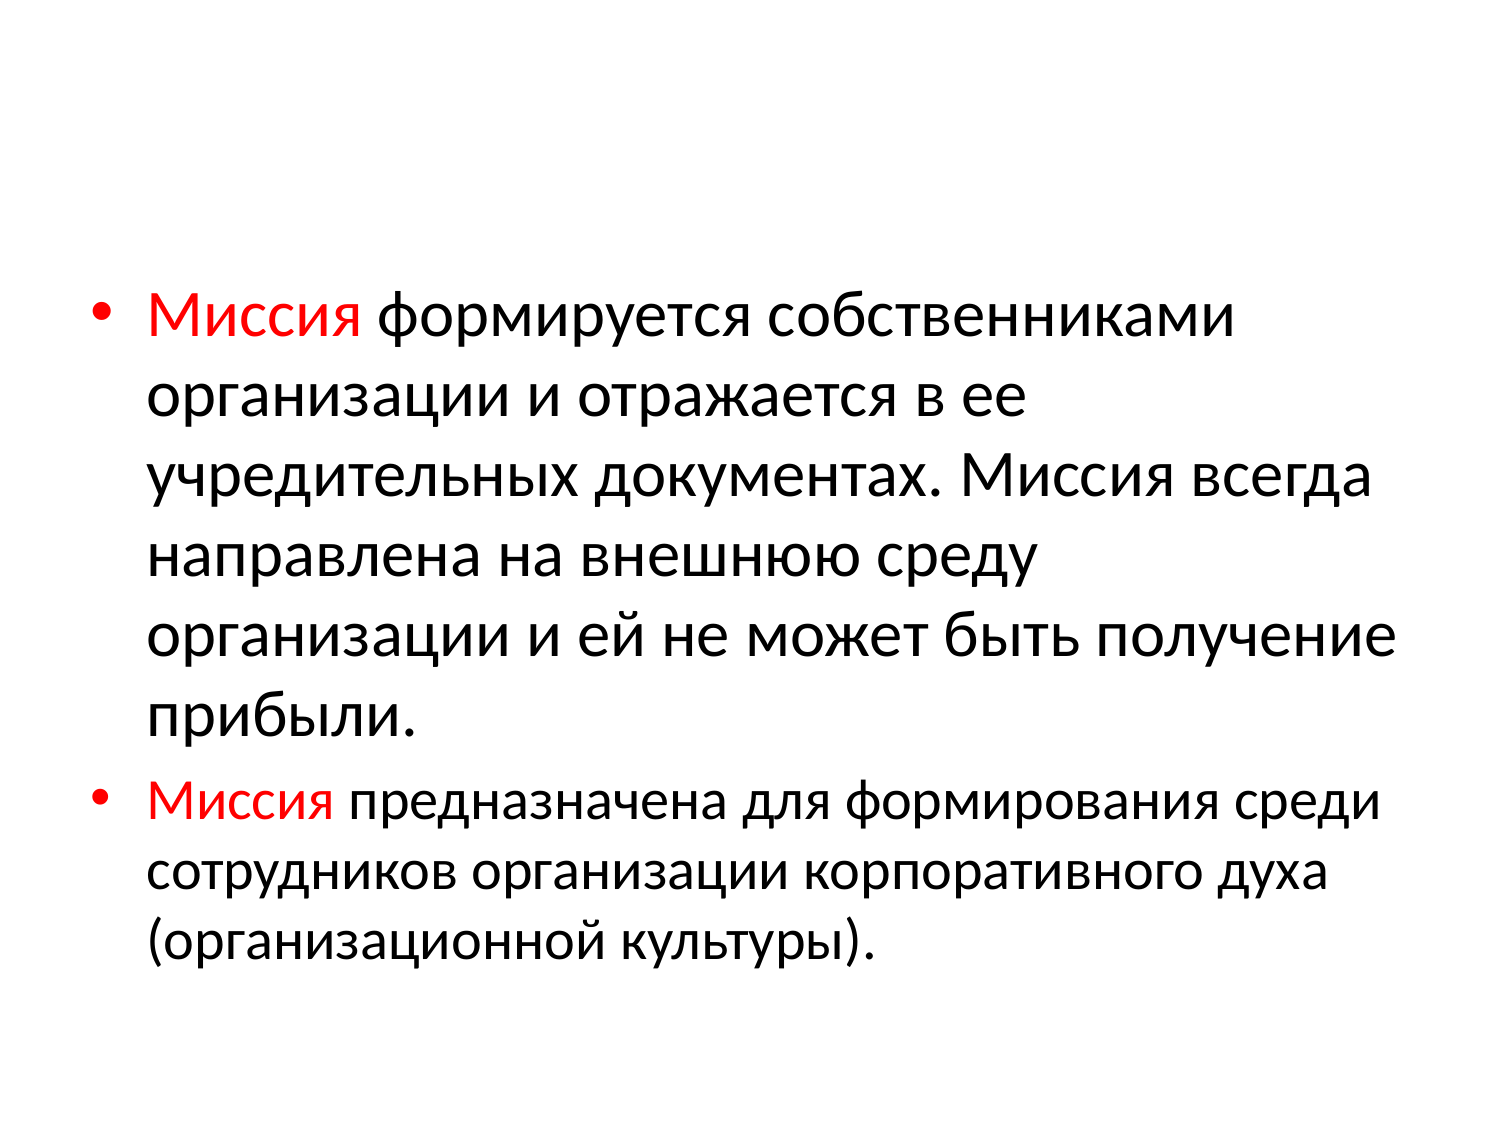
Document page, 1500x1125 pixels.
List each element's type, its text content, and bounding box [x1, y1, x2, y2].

list Миссия формируется собственниками организации и отражается в ее учредительных документах. Миссия всегда направлена на внешнюю среду организации и ей не может быть получение прибыли. Миссия предназначена для формирования среди сотрудников организации корпоративного духа (организационной культуры). [74, 262, 1426, 1006]
